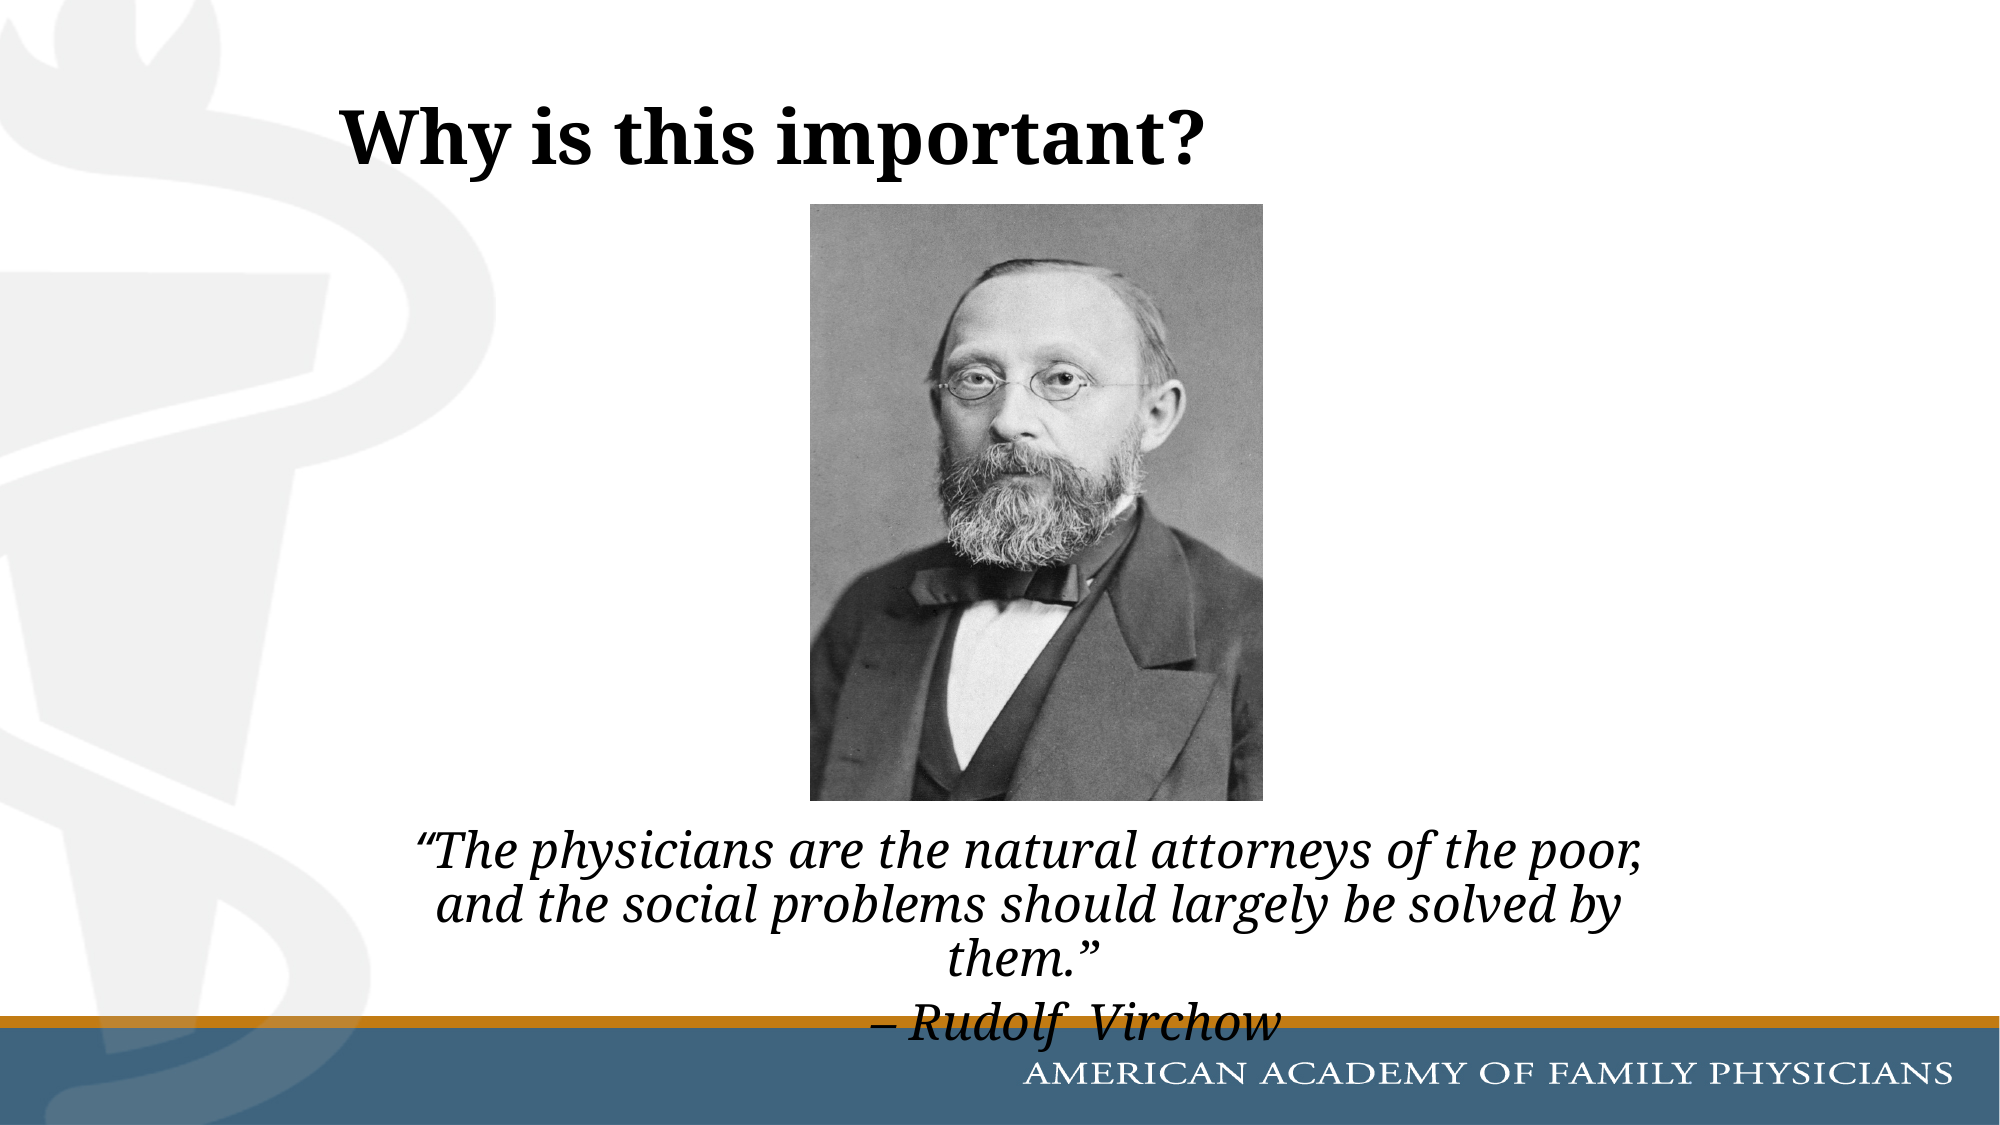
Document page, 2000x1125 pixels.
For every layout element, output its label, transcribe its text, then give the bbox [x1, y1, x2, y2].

text_box . [359, 1054, 1714, 1098]
picture [0, 0, 2000, 1125]
title Why is this important? [324, 37, 1675, 188]
list “The physicians are the natural attorneys of the poor, and the social problems should largely be solved by them.” – Rudolf Virchow [359, 817, 1700, 988]
